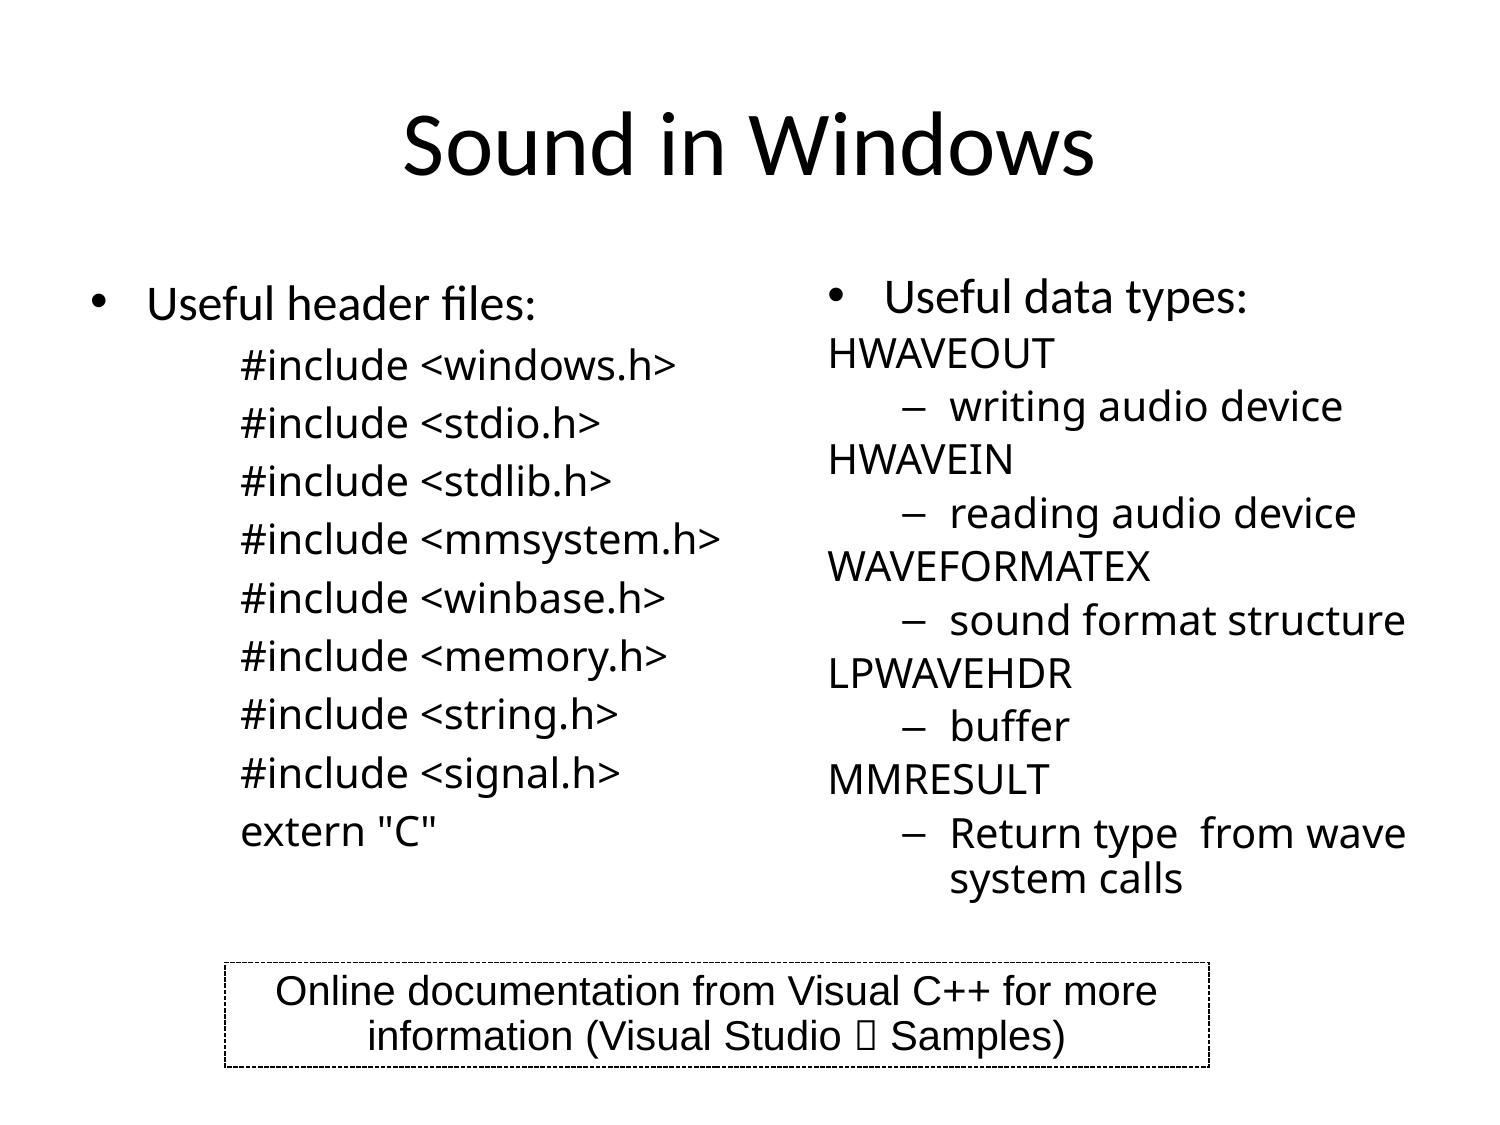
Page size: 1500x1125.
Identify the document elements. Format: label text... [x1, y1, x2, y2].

text_box Online documentation from Visual C++ for more information (Visual Studio  Samples) [224, 962, 1209, 1068]
list Useful header files: #include <windows.h> #include <stdio.h> #include <stdlib.h> #include <mmsystem.h> #include <winbase.h> #include <memory.h> #include <string.h> #include <signal.h> extern "C" [75, 262, 1425, 1005]
title Sound in Windows [75, 45, 1425, 233]
list Useful data types: HWAVEOUT writing audio device HWAVEIN reading audio device WAVEFORMATEX sound format structure LPWAVEHDR buffer MMRESULT Return type from wave system calls [812, 262, 1438, 938]
